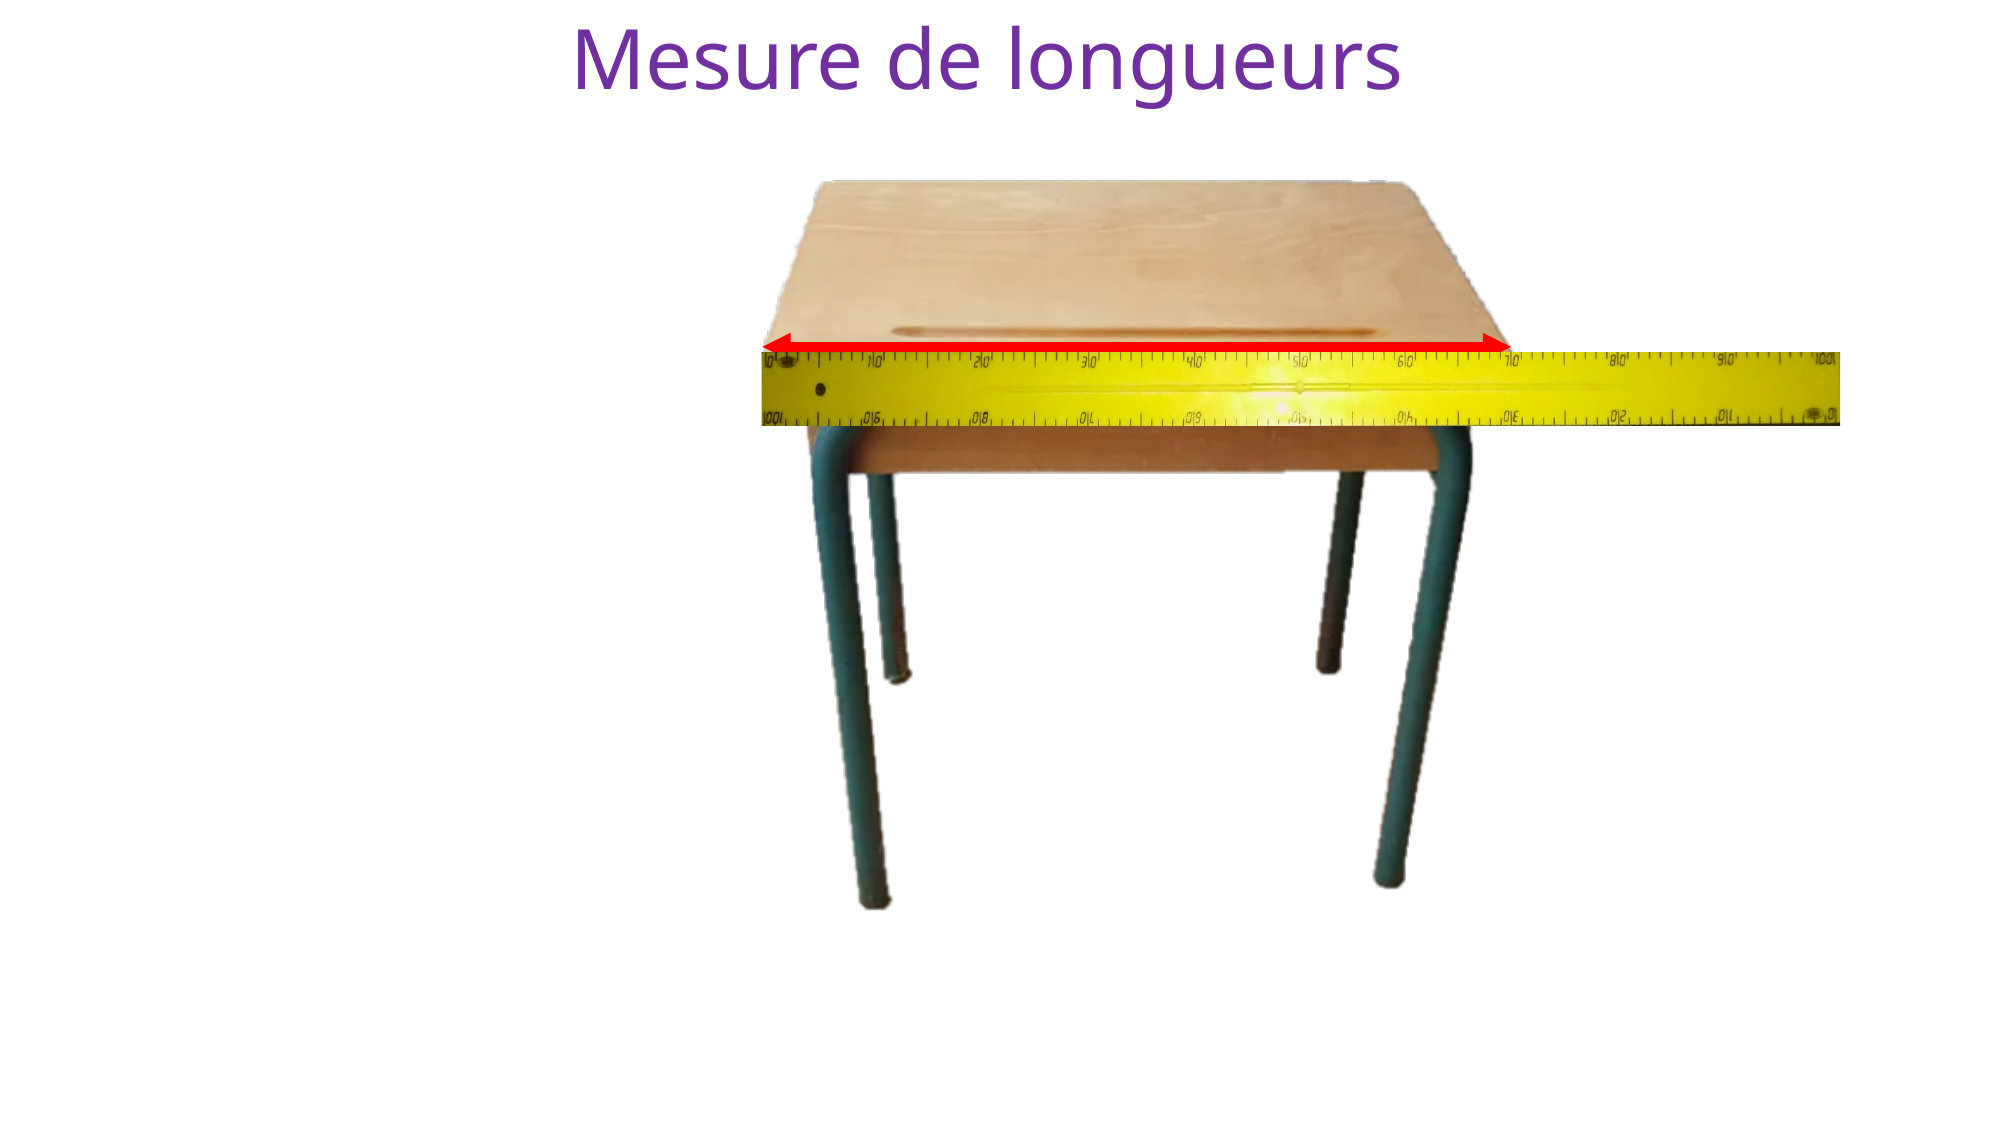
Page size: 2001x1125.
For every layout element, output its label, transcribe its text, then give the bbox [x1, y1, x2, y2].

title Mesure de longueurs [125, 25, 1851, 99]
picture [761, 179, 1841, 912]
